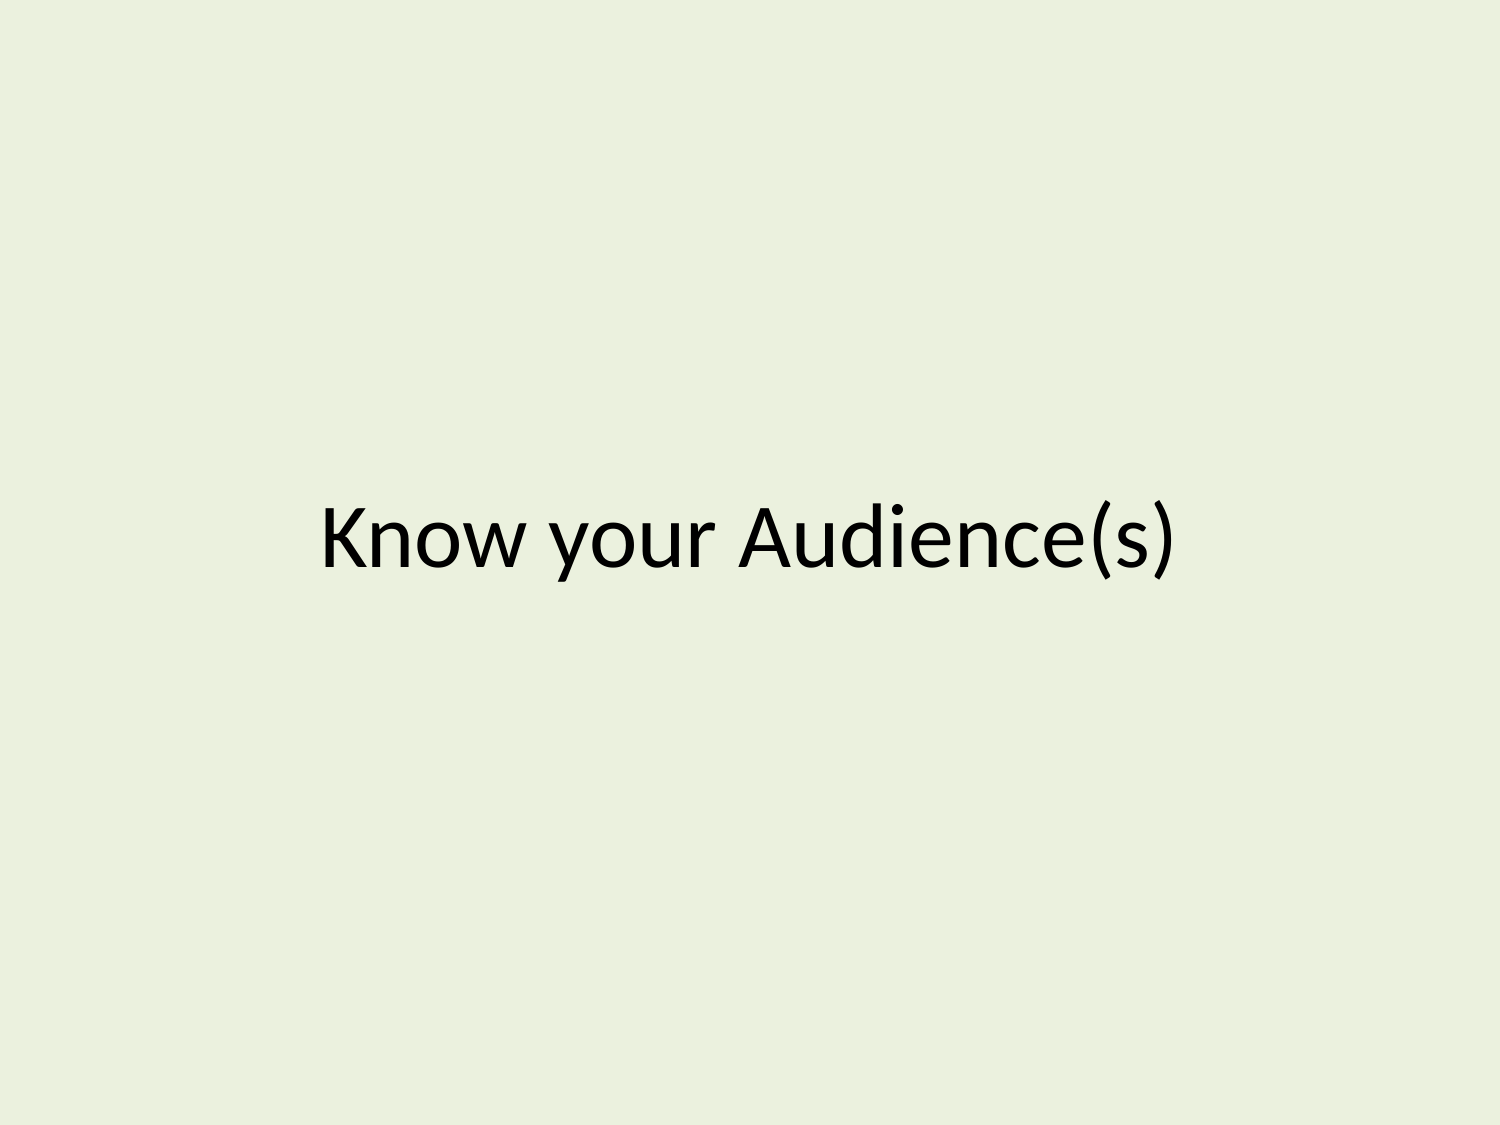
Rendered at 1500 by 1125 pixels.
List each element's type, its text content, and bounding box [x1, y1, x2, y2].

title Know your Audience(s) [75, 437, 1425, 625]
